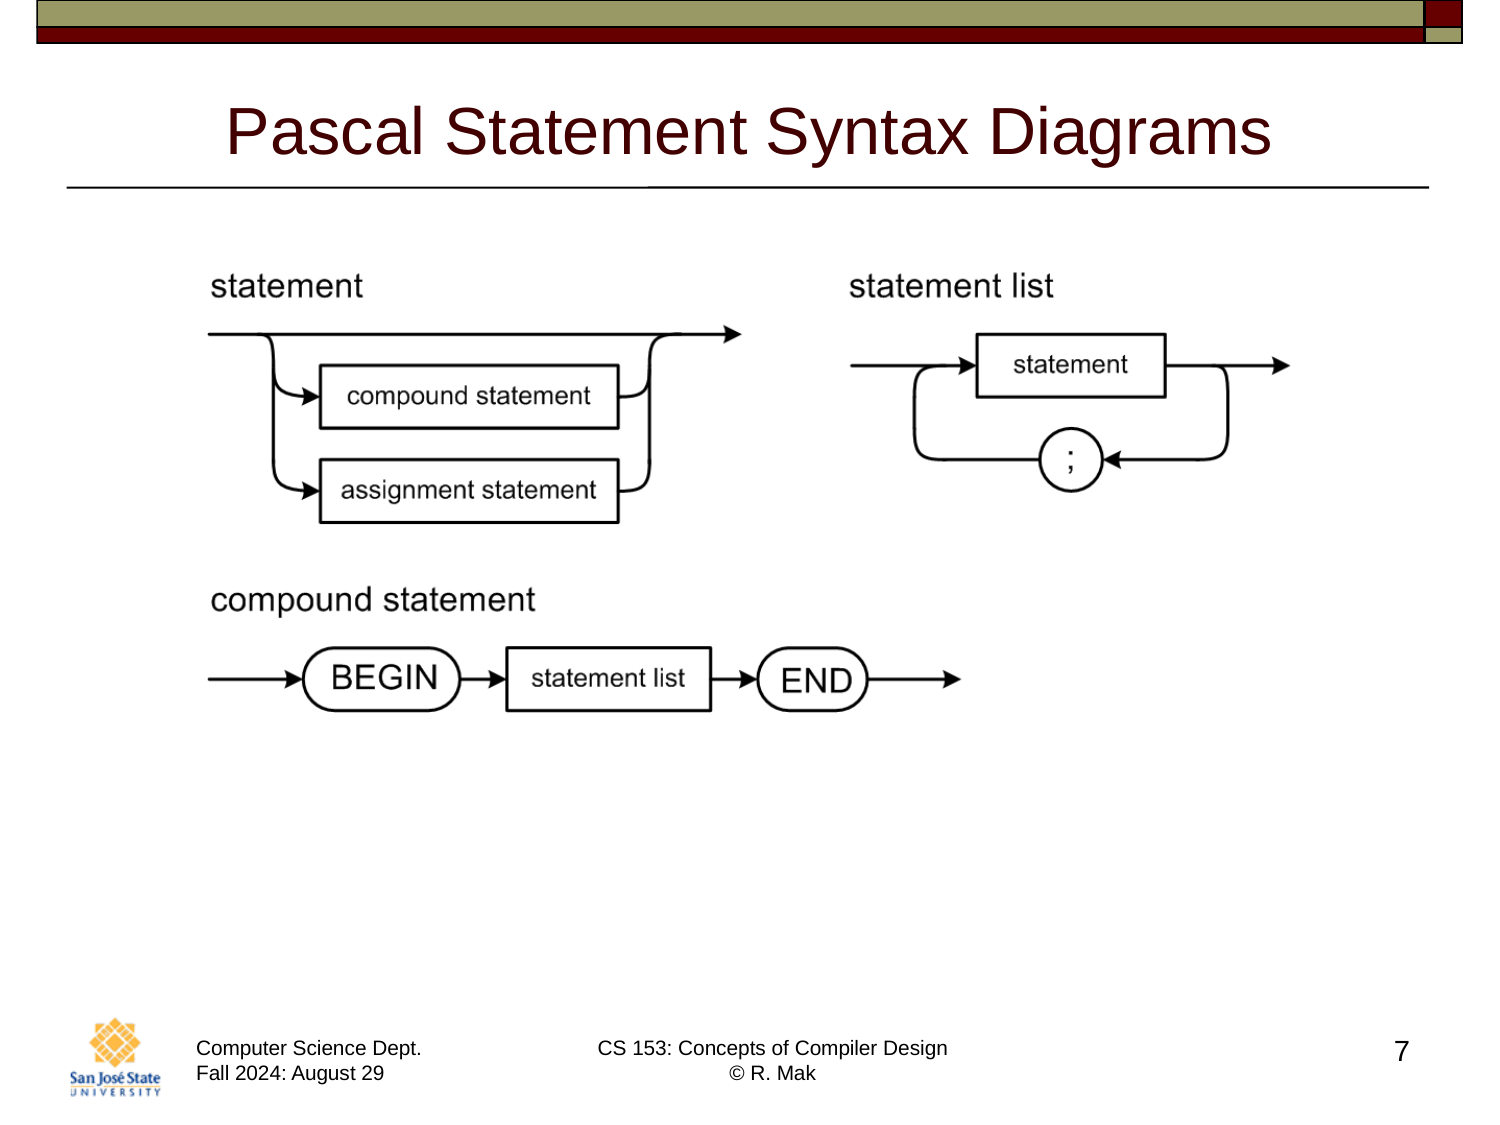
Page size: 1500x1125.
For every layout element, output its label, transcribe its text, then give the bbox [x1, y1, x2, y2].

picture [207, 260, 1291, 713]
slide_number 7 [1320, 1025, 1425, 1100]
title Pascal Statement Syntax Diagrams [75, 67, 1425, 175]
picture [60, 1012, 166, 1112]
